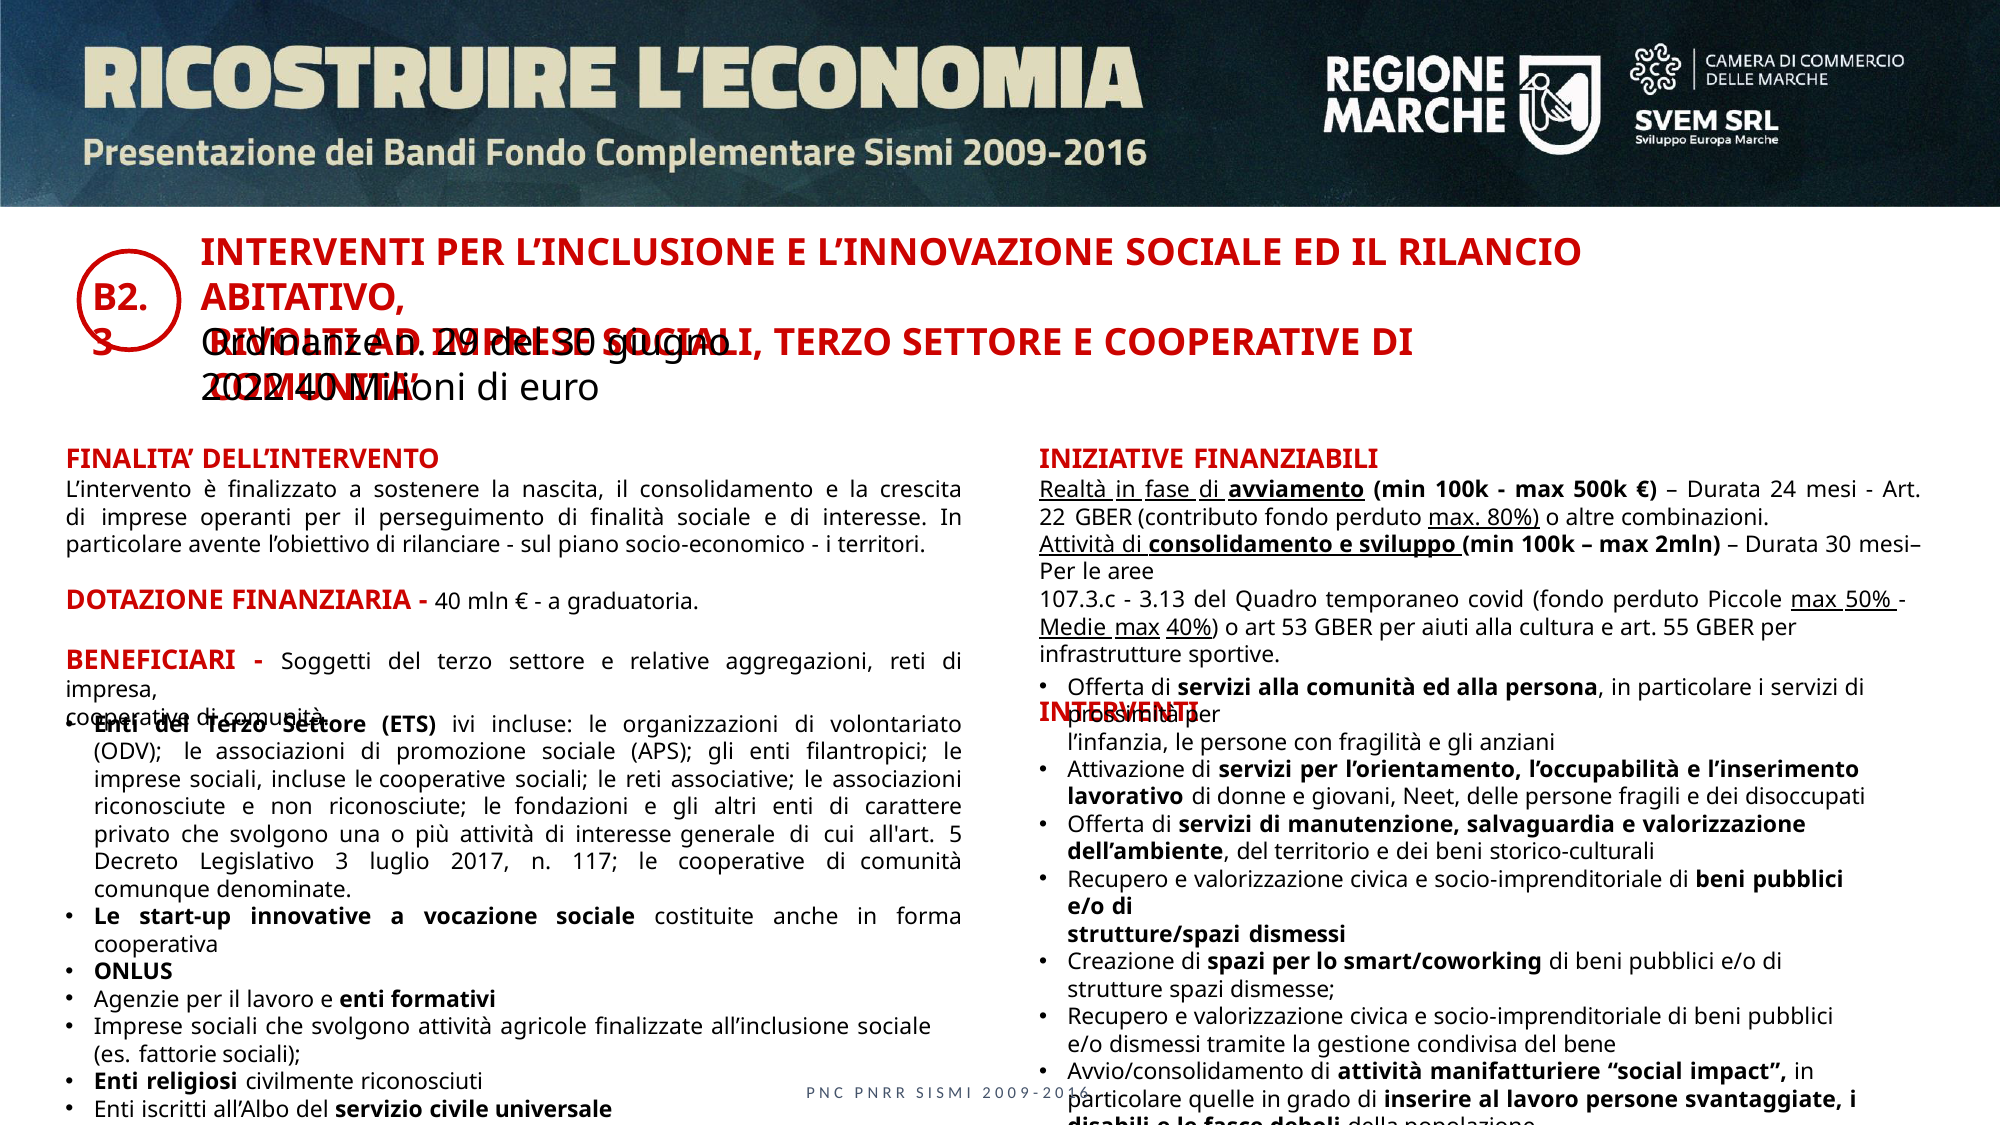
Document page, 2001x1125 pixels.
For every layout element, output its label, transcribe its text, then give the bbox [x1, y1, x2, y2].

text_box Offerta di servizi alla comunità ed alla persona, in particolare i servizi di prossimità per l’infanzia, le persone con fragilità e gli anziani Attivazione di servizi per l’orientamento, l’occupabilità e l’inserimento lavorativo di donne e giovani, Neet, delle persone fragili e dei disoccupati Offerta di servizi di manutenzione, salvaguardia e valorizzazione dell’ambiente, del territorio e dei beni storico-culturali Recupero e valorizzazione civica e socio-imprenditoriale di beni pubblici e/o di strutture/spazi dismessi Creazione di spazi per lo smart/coworking di beni pubblici e/o di strutture spazi dismesse; Recupero e valorizzazione civica e socio-imprenditoriale di beni pubblici e/o dismessi tramite la gestione condivisa del bene Avvio/consolidamento di attività manifatturiere “social impact”, in particolare quelle in grado di inserire al lavoro persone svantaggiate, i disabili e le fasce deboli della popolazione [1037, 669, 1936, 1125]
text_box Enti del Terzo Settore (ETS) ivi incluse: le organizzazioni di volontariato (ODV); le associazioni di promozione sociale (APS); gli enti filantropici; le imprese sociali, incluse le cooperative sociali; le reti associative; le associazioni riconosciute e non riconosciute; le fondazioni e gli altri enti di carattere privato che svolgono una o più attività di interesse generale di cui all'art. 5 Decreto Legislativo 3 luglio 2017, n. 117; le cooperative di comunità comunque denominate. Le start-up innovative a vocazione sociale costituite anche in forma cooperativa ONLUS Agenzie per il lavoro e enti formativi Imprese sociali che svolgono attività agricole finalizzate all’inclusione sociale (es. fattorie sociali); Enti religiosi civilmente riconosciuti Enti iscritti all’Albo del servizio civile universale [63, 707, 964, 1122]
picture [0, 0, 2000, 207]
text_box B2.3 [90, 332, 169, 363]
text_box [78, 251, 180, 350]
footer P N C P N R R S I S M I 2 0 0 9 - 2 0 1 6 [804, 1083, 1095, 1125]
text_box FINALITA’ DELL’INTERVENTO L’intervento è finalizzato a sostenere la nascita, il consolidamento e la crescita di imprese operanti per il perseguimento di finalità sociale e di interesse. In particolare avente l’obiettivo di rilanciare - sul piano socio-economico - i territori. DOTAZIONE FINANZIARIA - 40 mln € - a graduatoria. BENEFICIARI - Soggetti del terzo settore e relative aggregazioni, reti di impresa, cooperative di comunità. [63, 439, 964, 707]
text_box Ordinanze n. 29 del 30 giugno 2022 40 Milioni di euro [198, 315, 764, 408]
title INTERVENTI PER L’INCLUSIONE E L’INNOVAZIONE SOCIALE ED IL RILANCIO ABITATIVO, RIVOLTI AD IMPRESE SOCIALI, TERZO SETTORE E COOPERATIVE DI COMUNITA’ [198, 225, 1608, 416]
text_box INIZIATIVE FINANZIABILI Realtà in fase di avviamento (min 100k - max 500k €) – Durata 24 mesi - Art. 22 GBER (contributo fondo perduto max. 80%) o altre combinazioni. Attività di consolidamento e sviluppo (min 100k – max 2mln) – Durata 30 mesi– Per le aree 107.3.c - 3.13 del Quadro temporaneo covid (fondo perduto Piccole max 50% - Medie max 40%) o art 53 GBER per aiuti alla cultura e art. 55 GBER per infrastrutture sportive. INTERVENTI [1037, 439, 1937, 727]
